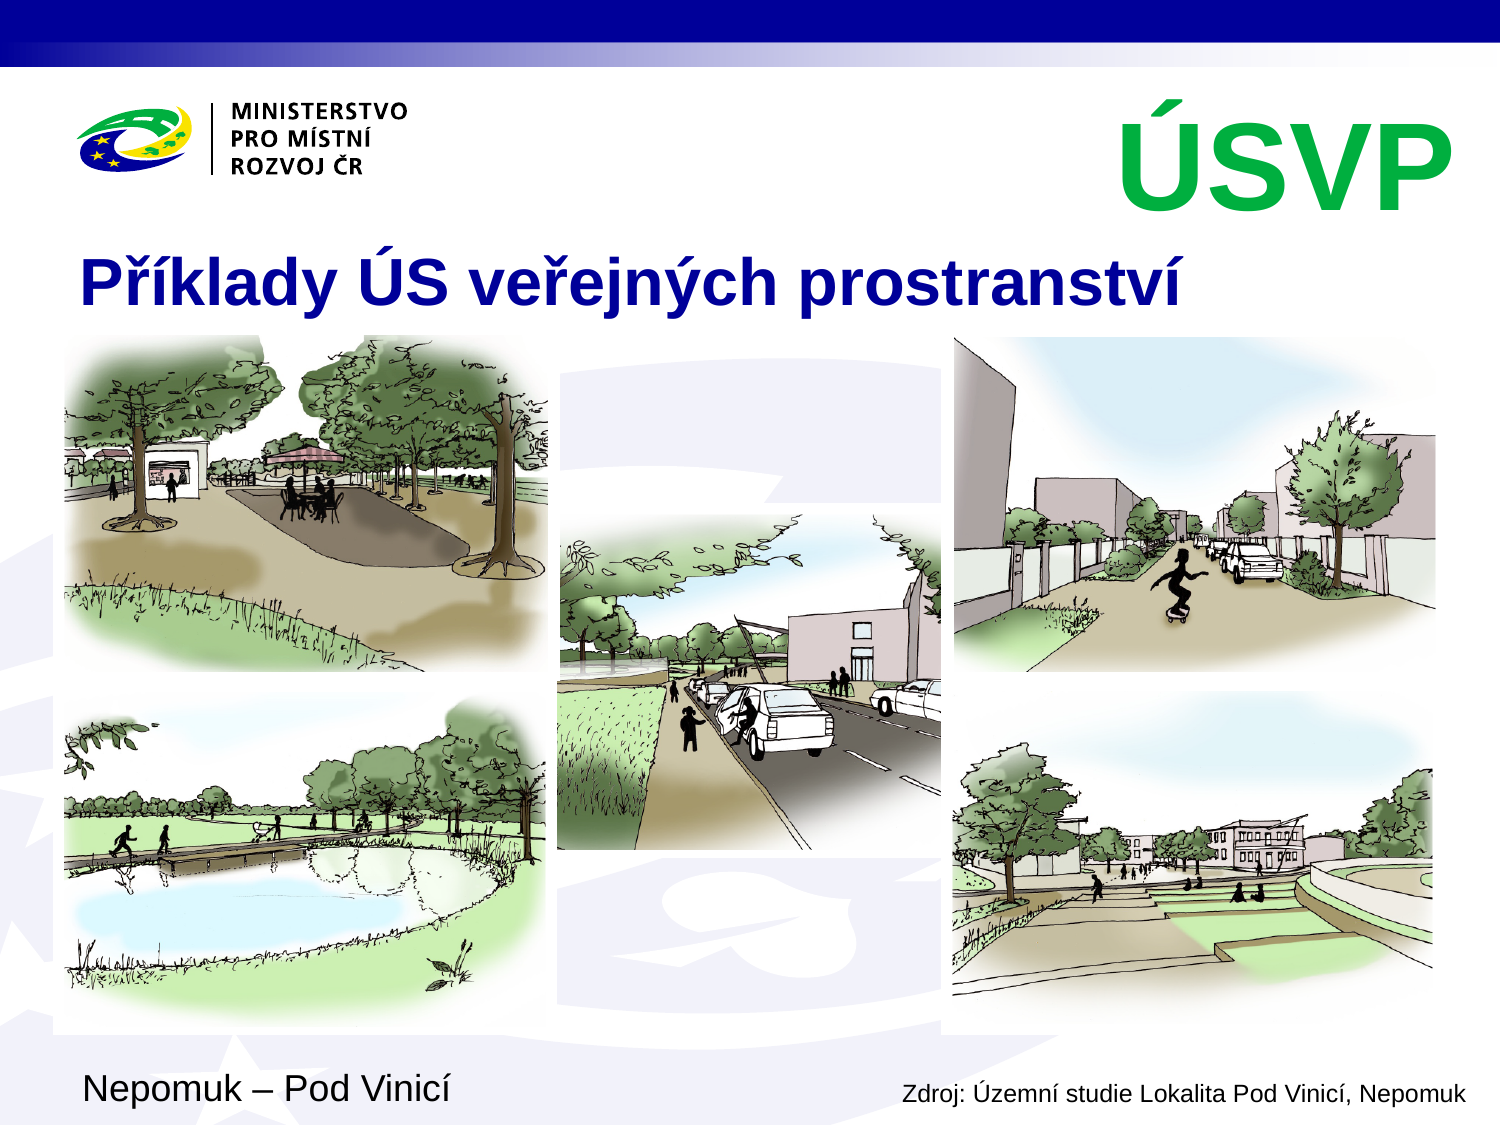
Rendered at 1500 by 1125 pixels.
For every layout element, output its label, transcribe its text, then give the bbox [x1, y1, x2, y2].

text_box ÚSVP [986, 78, 1471, 243]
title Příklady ÚS veřejných prostranství [64, 231, 1425, 315]
text_box Zdroj: Územní studie Lokalita Pod Vinicí, Nepomuk [141, 1070, 1483, 1116]
text_box Nepomuk – Pod Vinicí [67, 1057, 467, 1117]
picture [52, 325, 1448, 1036]
